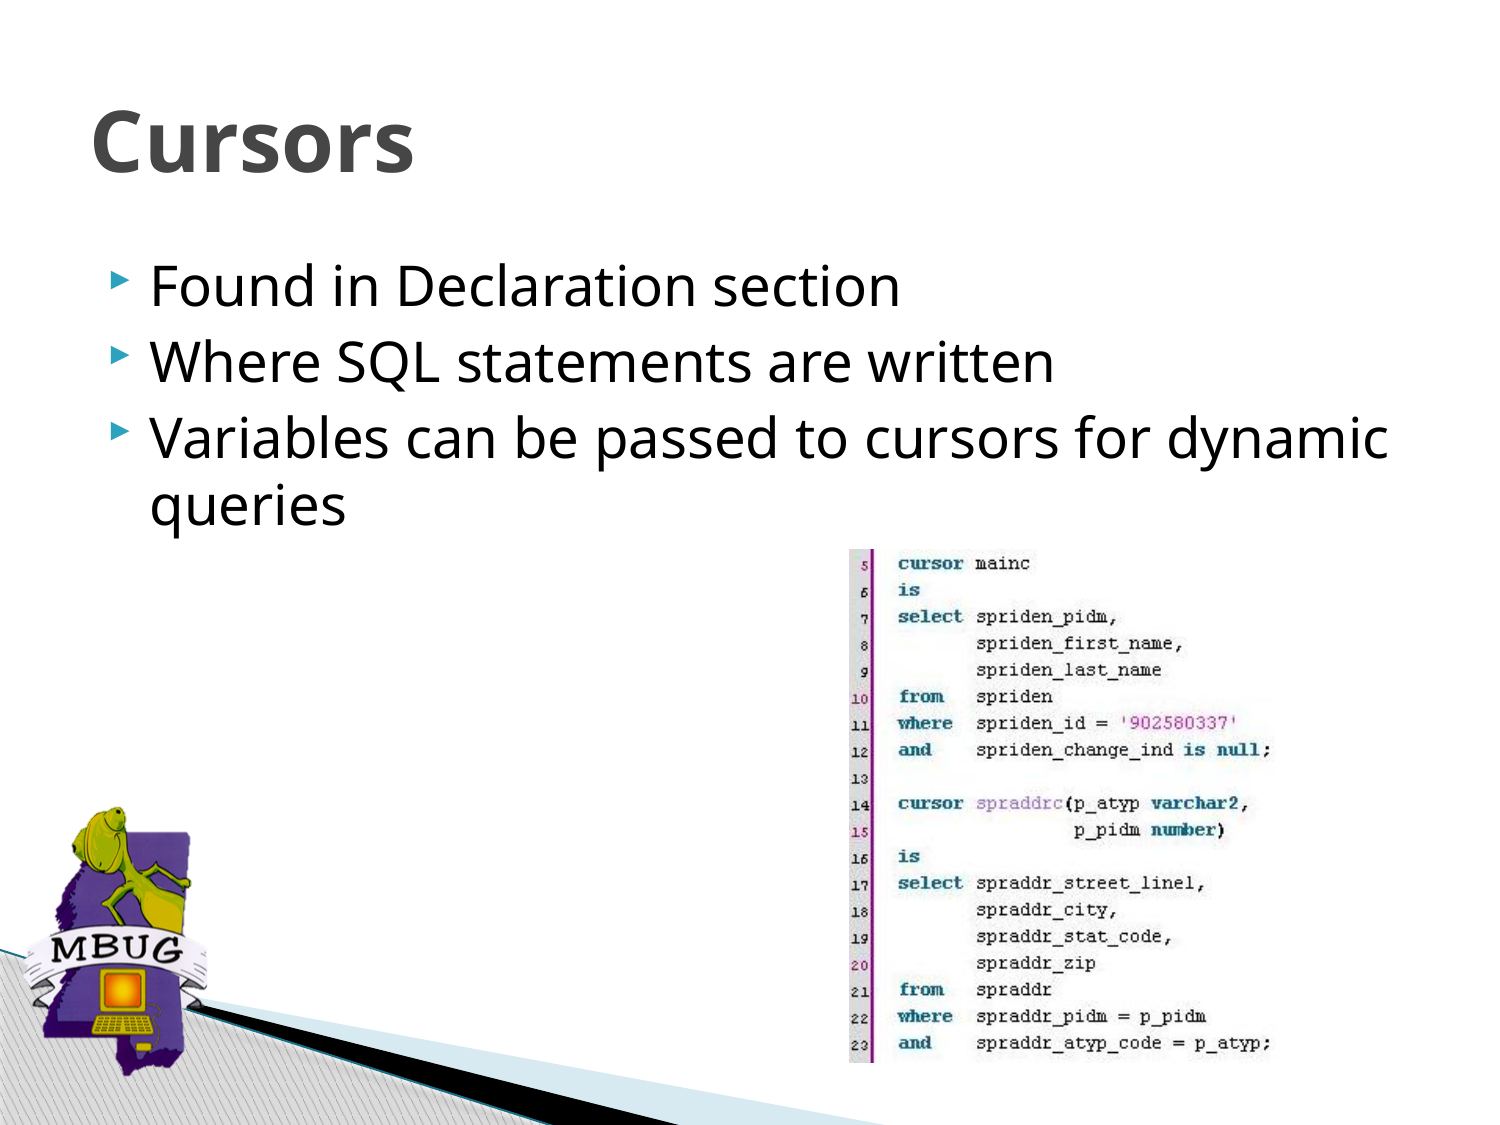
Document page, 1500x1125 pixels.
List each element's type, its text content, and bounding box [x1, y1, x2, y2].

title Cursors [75, 45, 1425, 233]
picture [0, 766, 231, 1122]
list Found in Declaration section Where SQL statements are written Variables can be passed to cursors for dynamic queries [75, 243, 1425, 986]
picture [849, 549, 1335, 1063]
